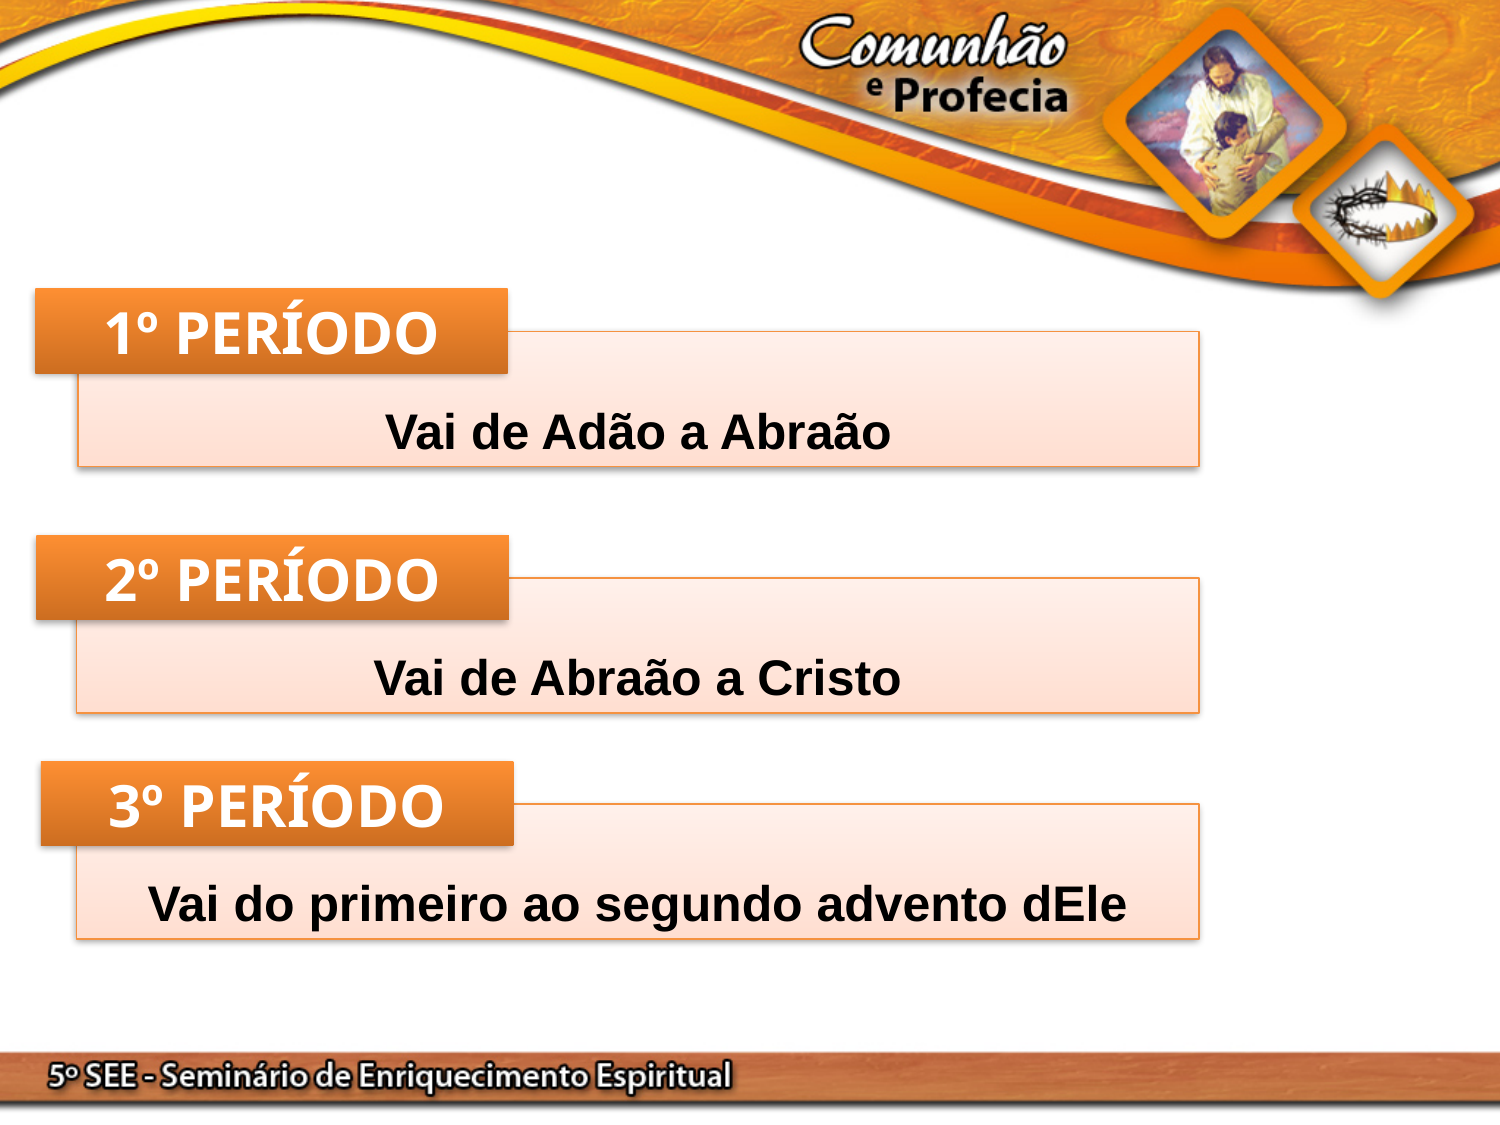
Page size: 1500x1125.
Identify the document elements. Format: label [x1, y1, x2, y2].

picture [0, 0, 1500, 1125]
text_box [40, 761, 1200, 941]
text_box [35, 534, 1200, 715]
text_box [34, 288, 1200, 469]
